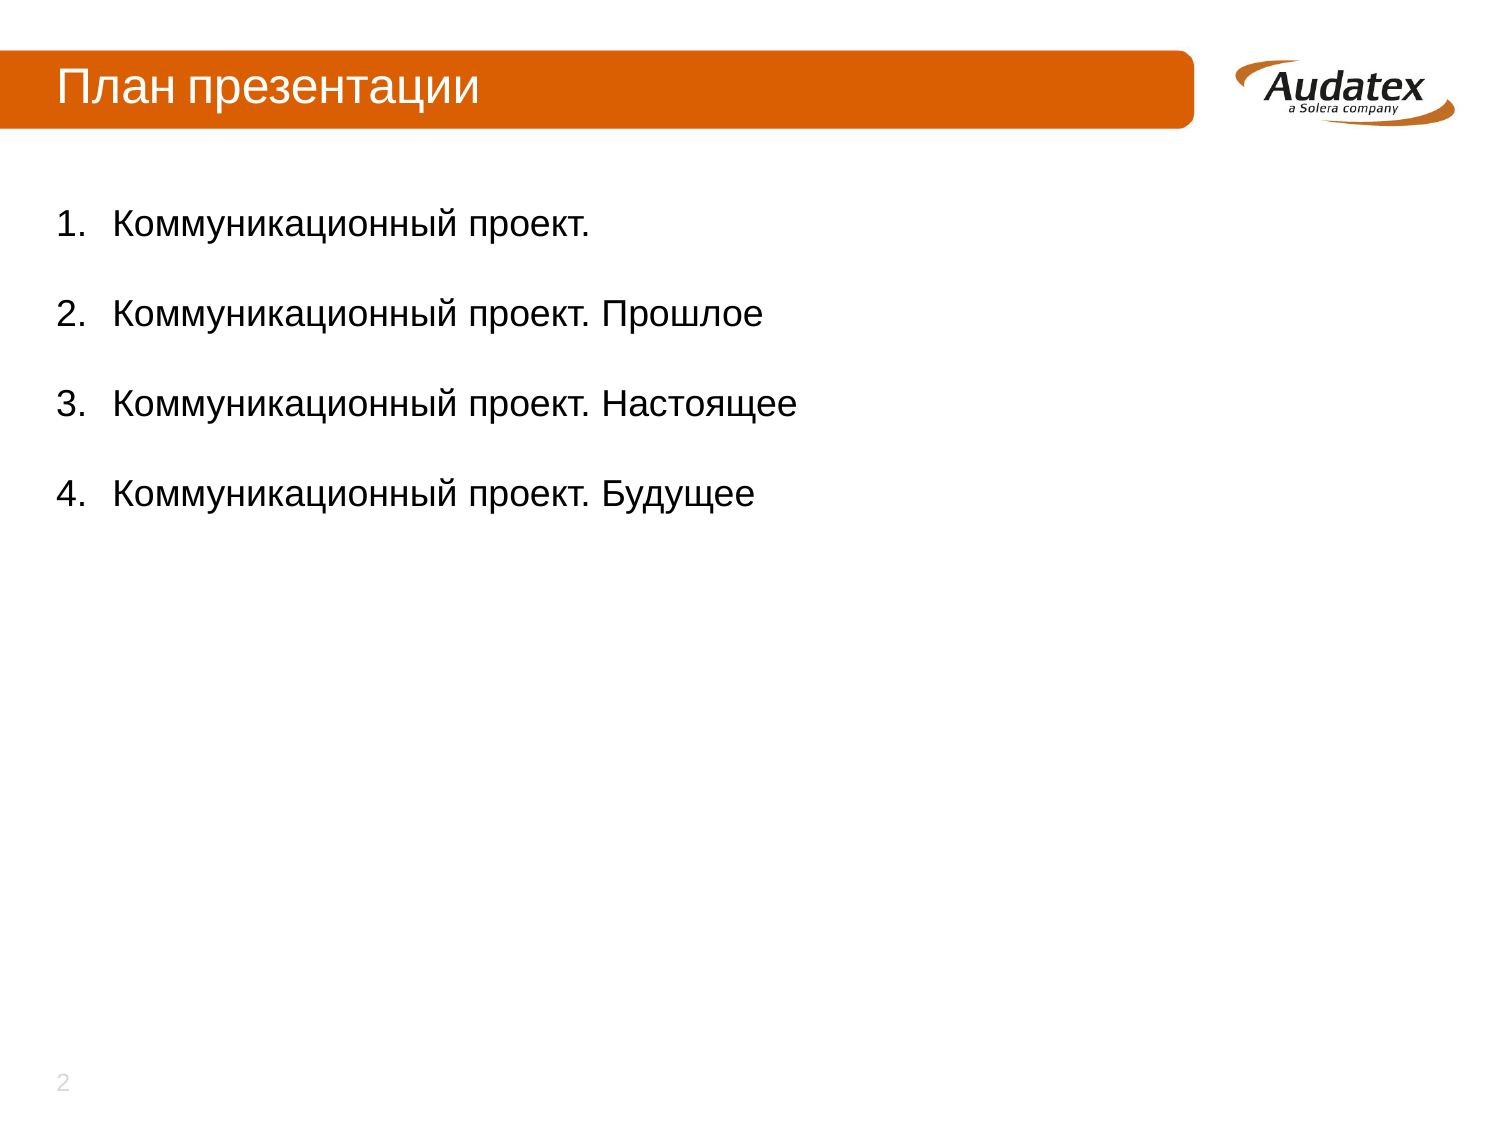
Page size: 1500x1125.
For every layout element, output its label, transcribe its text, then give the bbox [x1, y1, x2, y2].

slide_number 2 [41, 1051, 135, 1112]
text_box Коммуникационный проект. Коммуникационный проект. Прошлое Коммуникационный проект. Настоящее Коммуникационный проект. Будущее [41, 191, 1463, 567]
picture [1231, 54, 1458, 131]
title План презентации [41, 46, 1188, 123]
picture [0, 46, 1196, 132]
